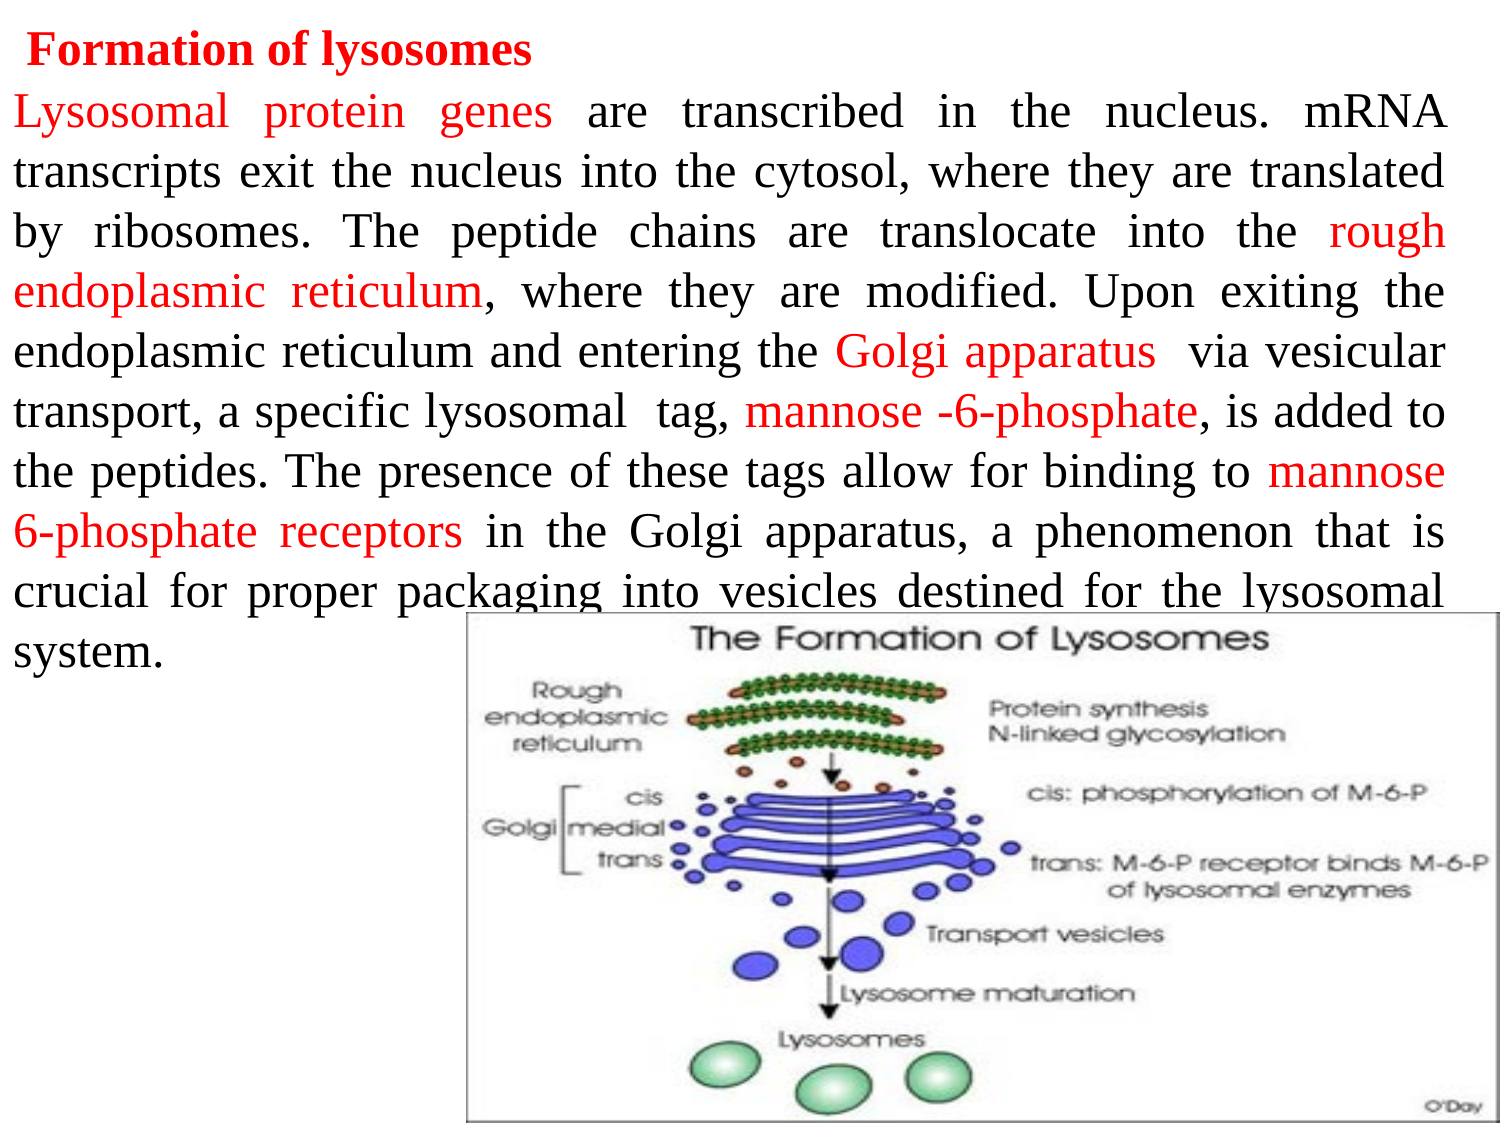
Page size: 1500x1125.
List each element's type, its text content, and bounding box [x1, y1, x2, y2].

picture [466, 612, 1500, 1123]
text_box Formation of lysosomes Lysosomal protein genes are transcribed in the nucleus. mRNA transcripts exit the nucleus into the cytosol, where they are translated by ribosomes. The peptide chains are translocate into the rough endoplasmic reticulum, where they are modified. Upon exiting the endoplasmic reticulum and entering the Golgi apparatus via vesicular transport, a specific lysosomal tag, mannose -6-phosphate, is added to the peptides. The presence of these tags allow for binding to mannose 6-phosphate receptors in the Golgi apparatus, a phenomenon that is crucial for proper packaging into vesicles destined for the lysosomal system. [0, 0, 1461, 685]
